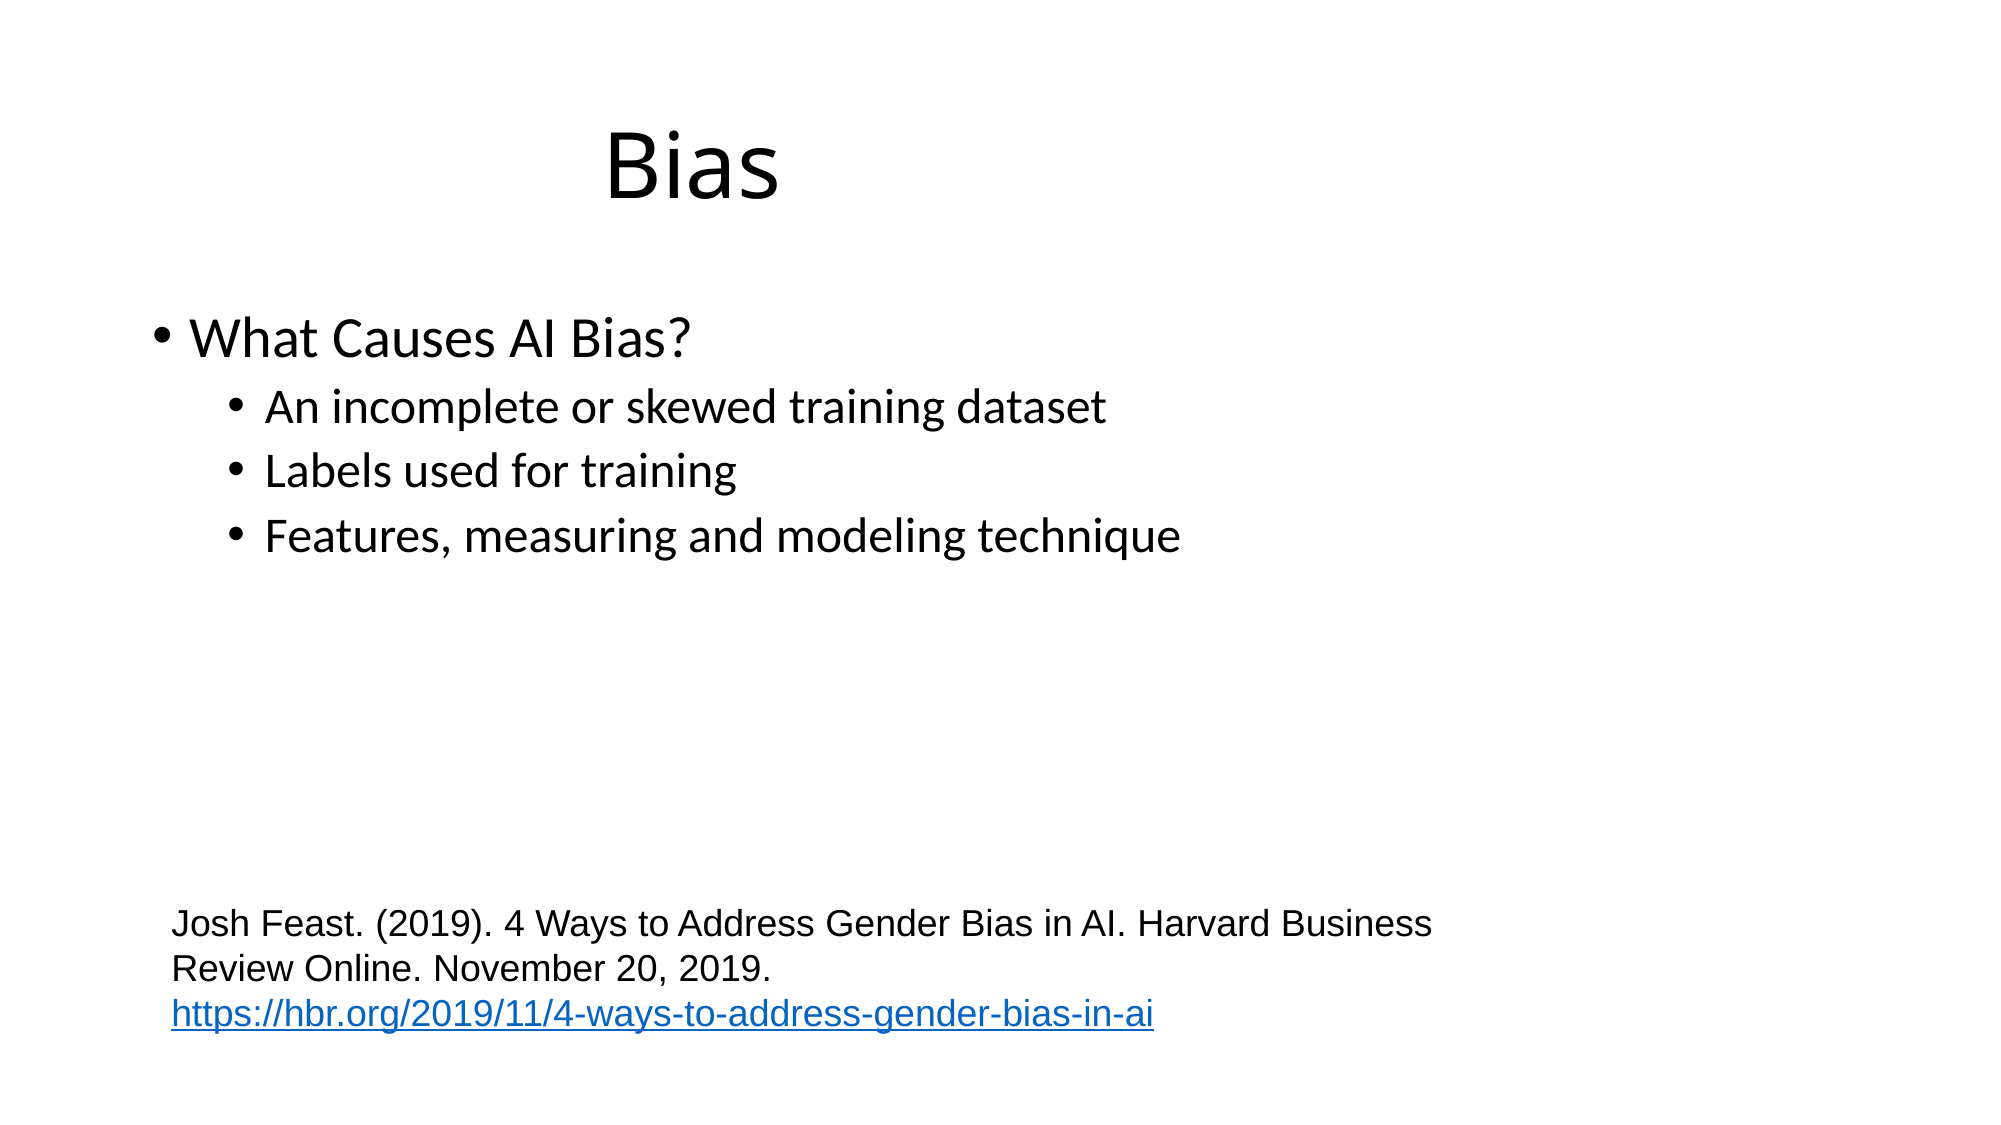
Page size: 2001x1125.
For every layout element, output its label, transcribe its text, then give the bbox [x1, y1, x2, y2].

list What Causes AI Bias? An incomplete or skewed training dataset Labels used for training Features, measuring and modeling technique [137, 299, 1863, 1014]
title Bias [137, 59, 1863, 278]
text_box Josh Feast. (2019). 4 Ways to Address Gender Bias in AI. Harvard Business Review Online. November 20, 2019. https://hbr.org/2019/11/4-ways-to-address-gender-bias-in-ai [156, 891, 1530, 1042]
